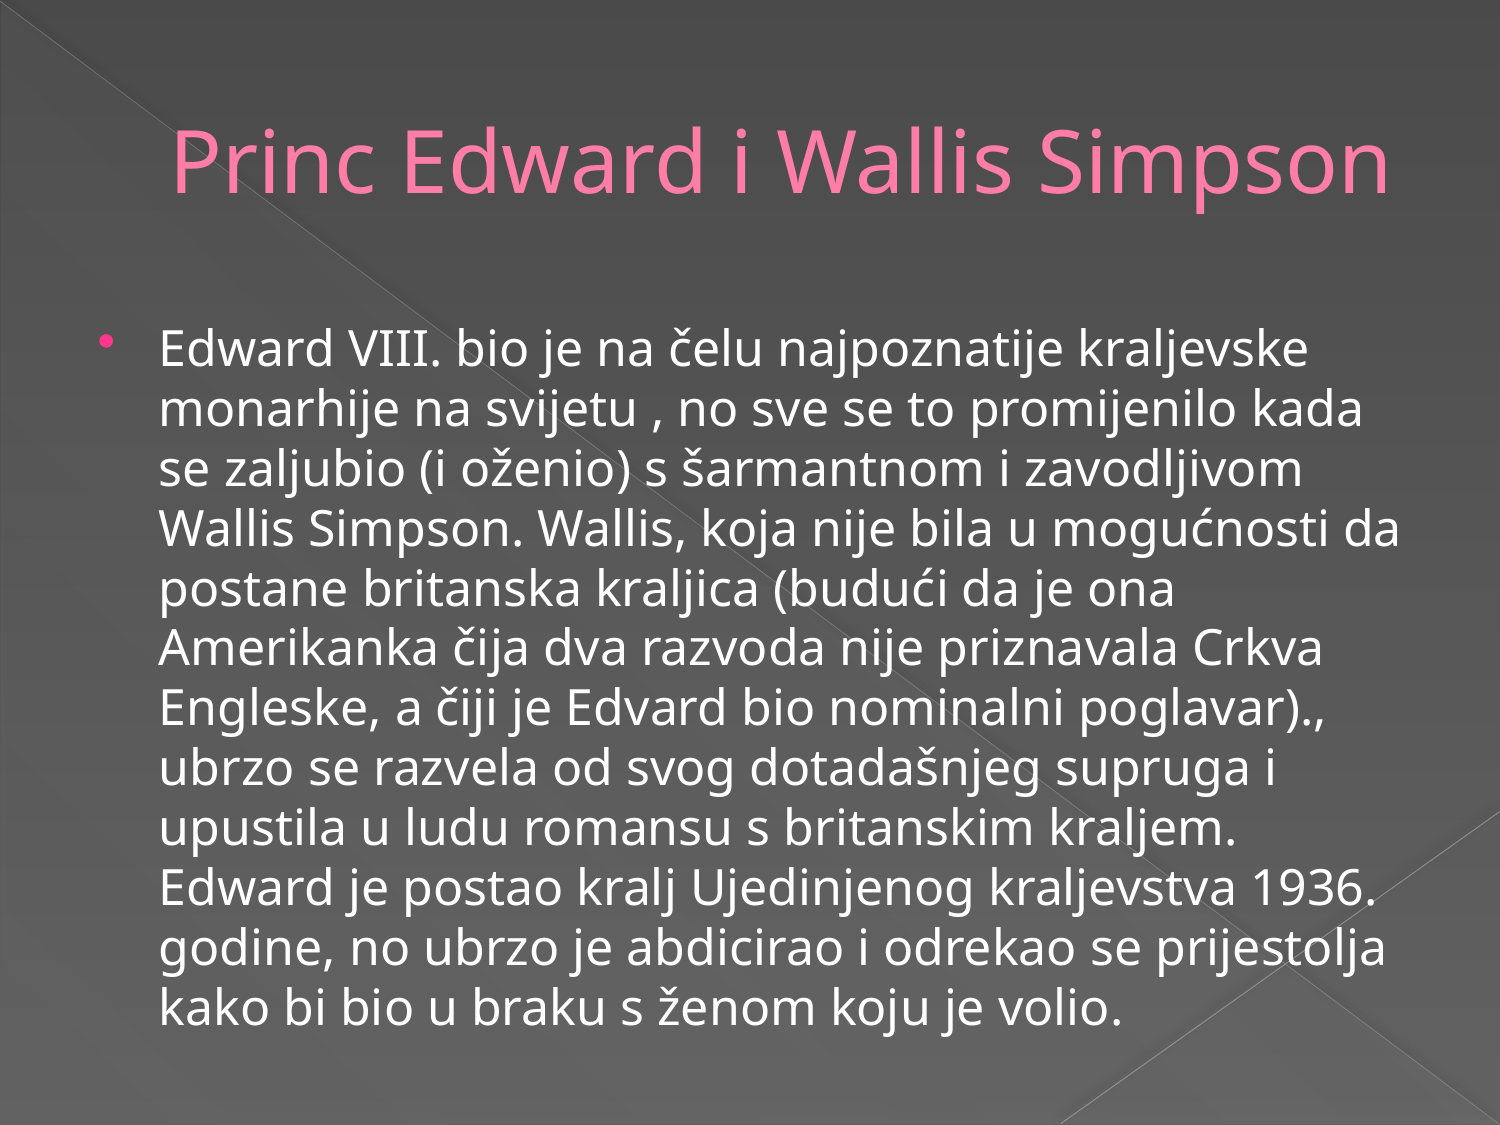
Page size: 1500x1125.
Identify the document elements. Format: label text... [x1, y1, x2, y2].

list Edward VIII. bio je na čelu najpoznatije kraljevske monarhije na svijetu , no sve se to promijenilo kada se zaljubio (i oženio) s šarmantnom i zavodljivom Wallis Simpson. Wallis, koja nije bila u mogućnosti da postane britanska kraljica (budući da je ona Amerikanka čija dva razvoda nije priznavala Crkva Engleske, a čiji je Edvard bio nominalni poglavar)., ubrzo se razvela od svog dotadašnjeg supruga i upustila u ludu romansu s britanskim kraljem. Edward je postao kralj Ujedinjenog kraljevstva 1936. godine, no ubrzo je abdicirao i odrekao se prijestolja kako bi bio u braku s ženom koju je volio. [75, 308, 1425, 1059]
title Princ Edward i Wallis Simpson [75, 43, 1425, 274]
